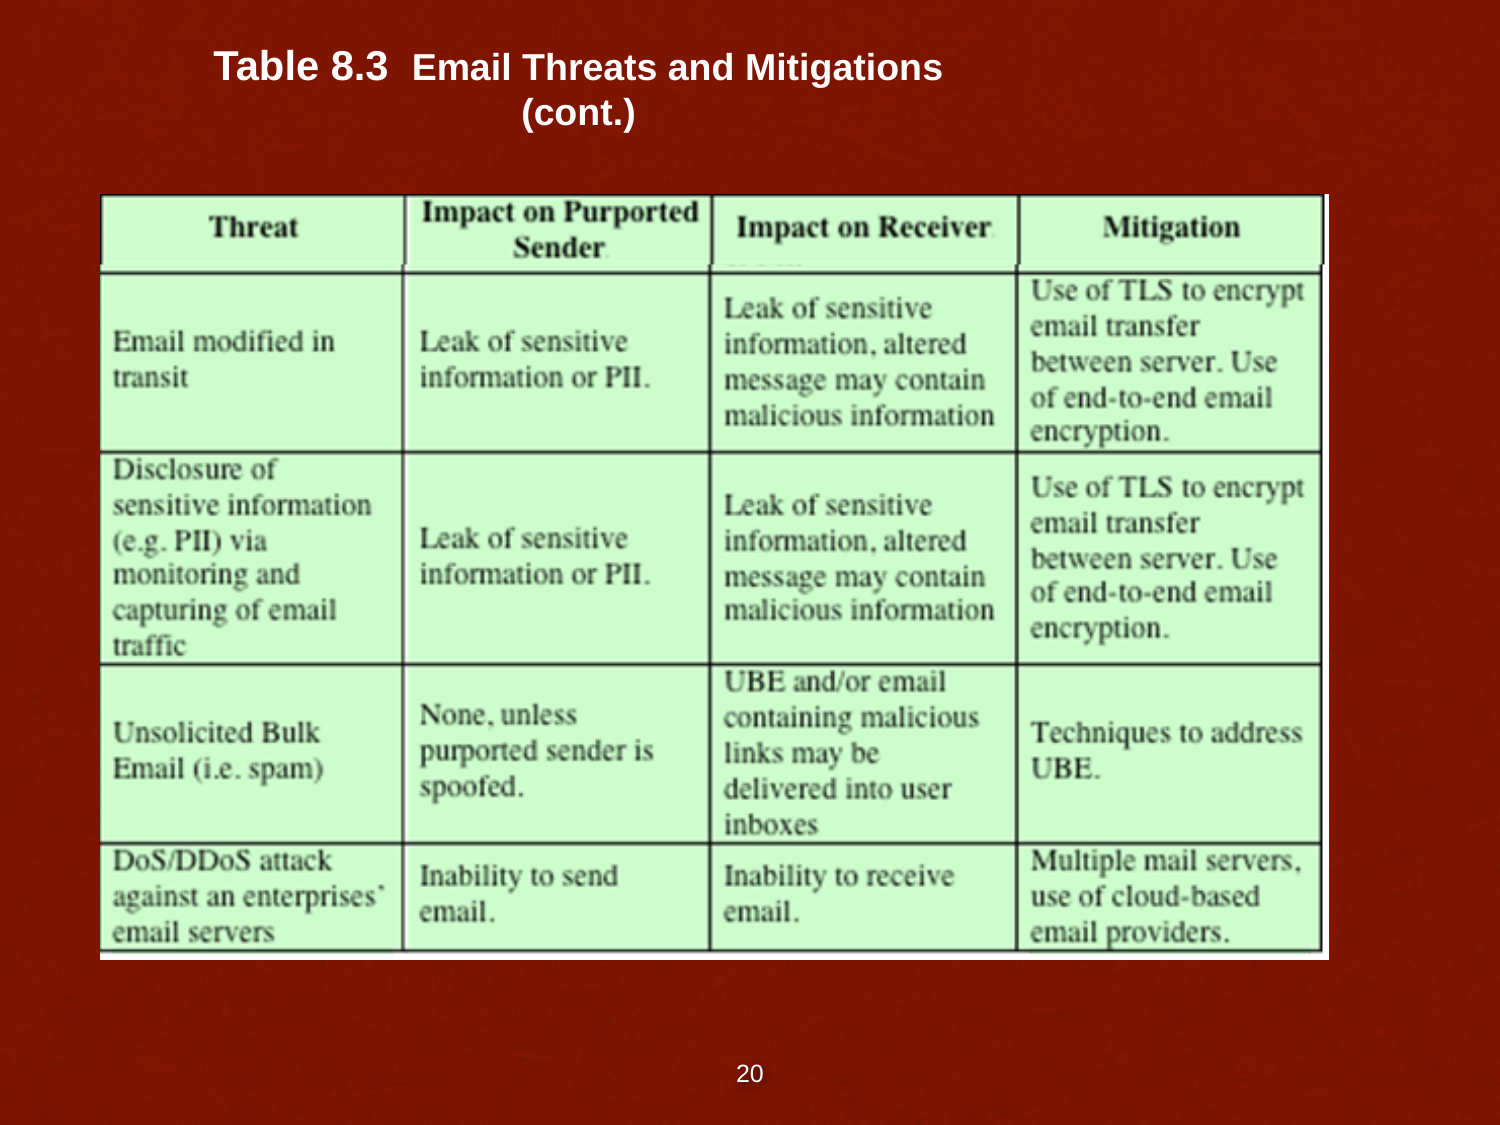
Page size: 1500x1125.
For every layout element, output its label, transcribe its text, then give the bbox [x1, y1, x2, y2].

text_box Table 8.3 Email Threats and Mitigations (cont.) [51, 30, 1117, 141]
picture [99, 194, 1330, 961]
slide_number 20 [699, 1042, 800, 1103]
